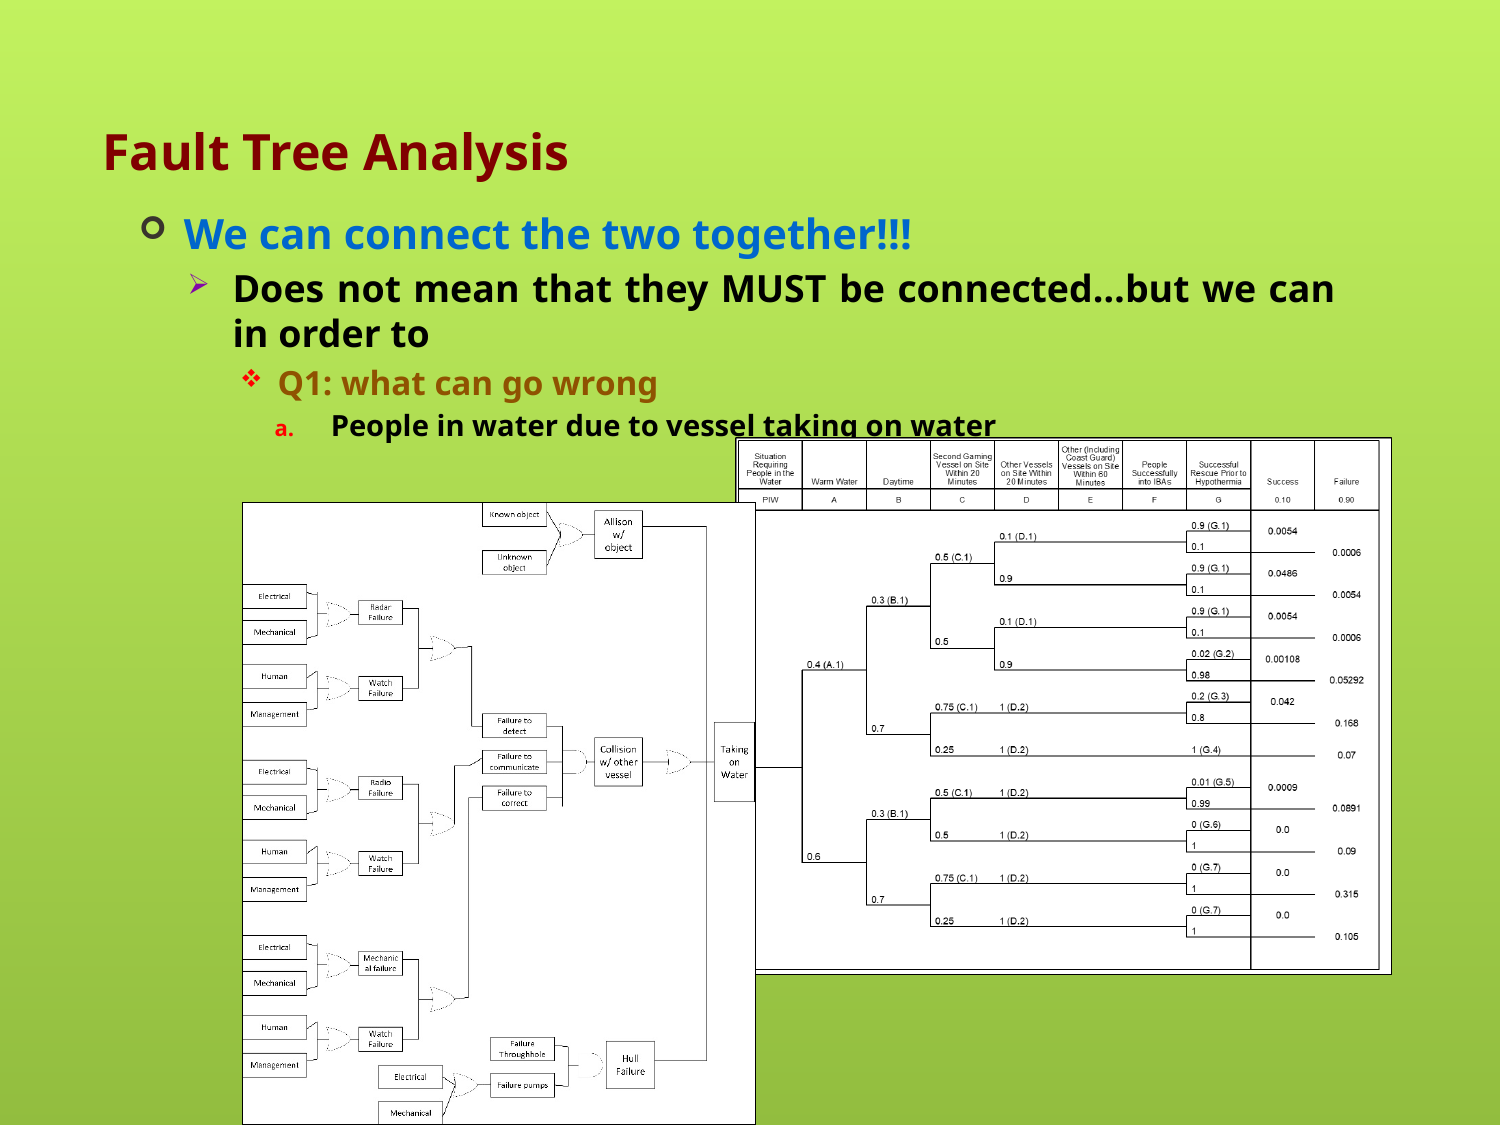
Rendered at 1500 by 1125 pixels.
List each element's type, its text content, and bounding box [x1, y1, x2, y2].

title Fault Tree Analysis [87, 112, 1413, 188]
list We can connect the two together!!! Does not mean that they MUST be connected…but we can in order to Q1: what can go wrong People in water due to vessel taking on water [112, 200, 1352, 1025]
picture [242, 437, 1393, 1125]
